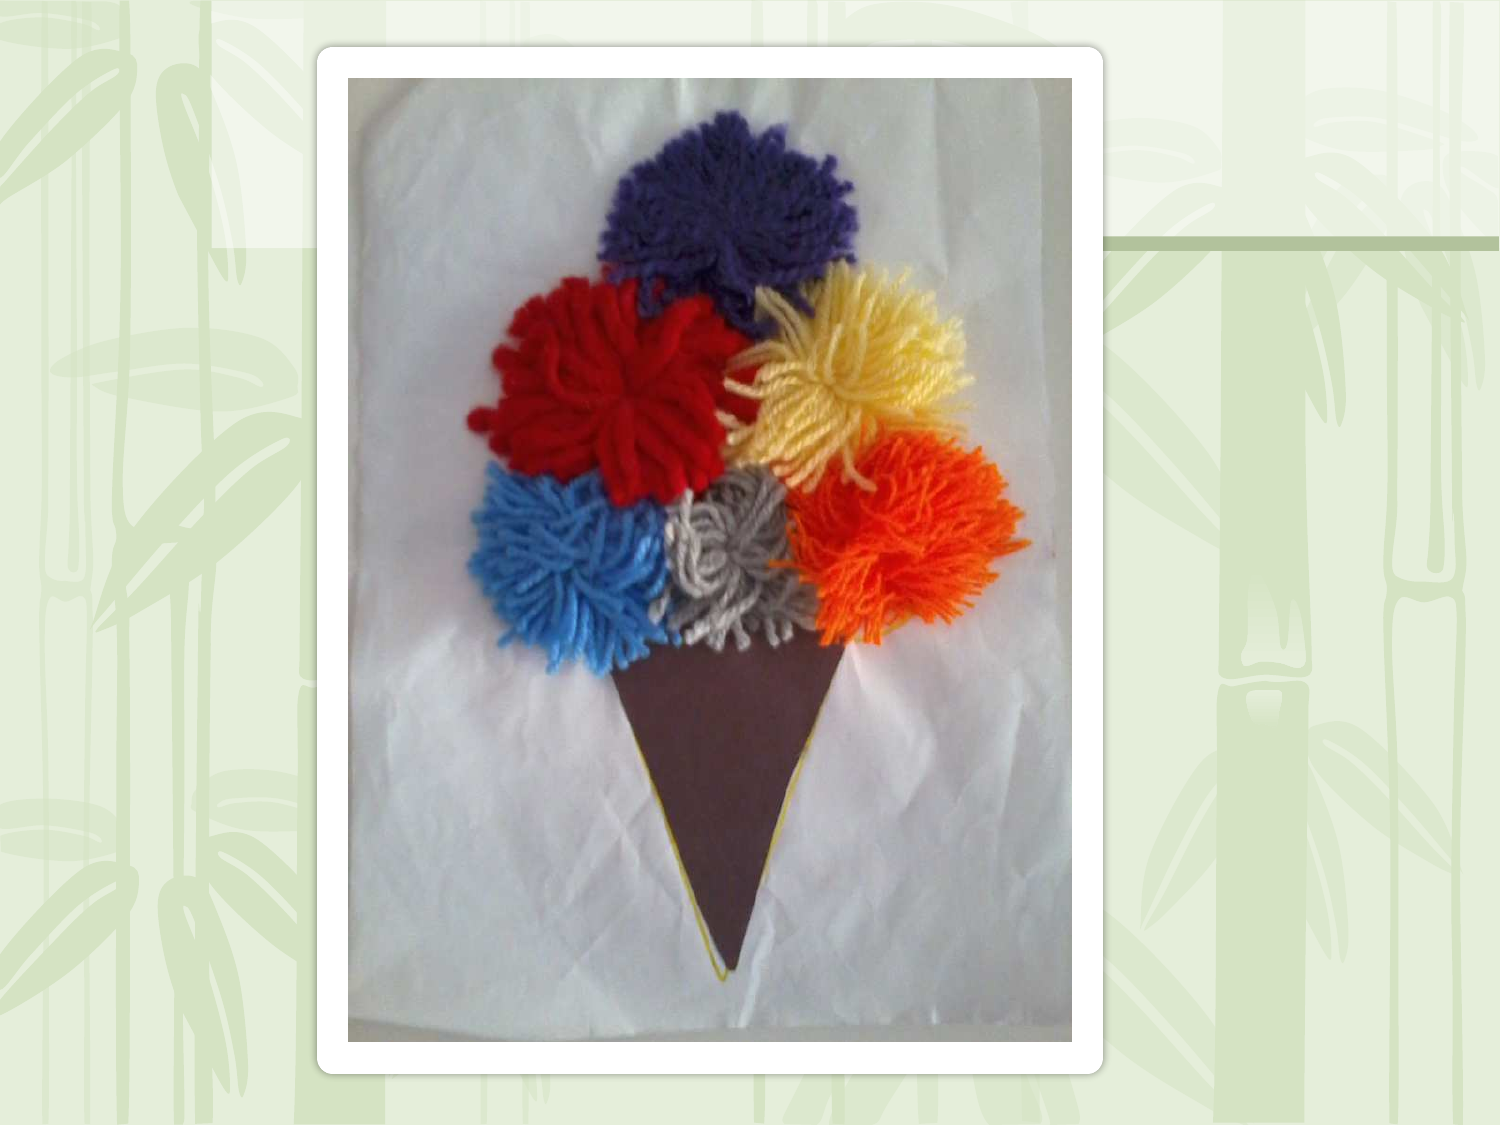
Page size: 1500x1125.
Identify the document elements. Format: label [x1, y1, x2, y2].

picture [348, 77, 1072, 1043]
